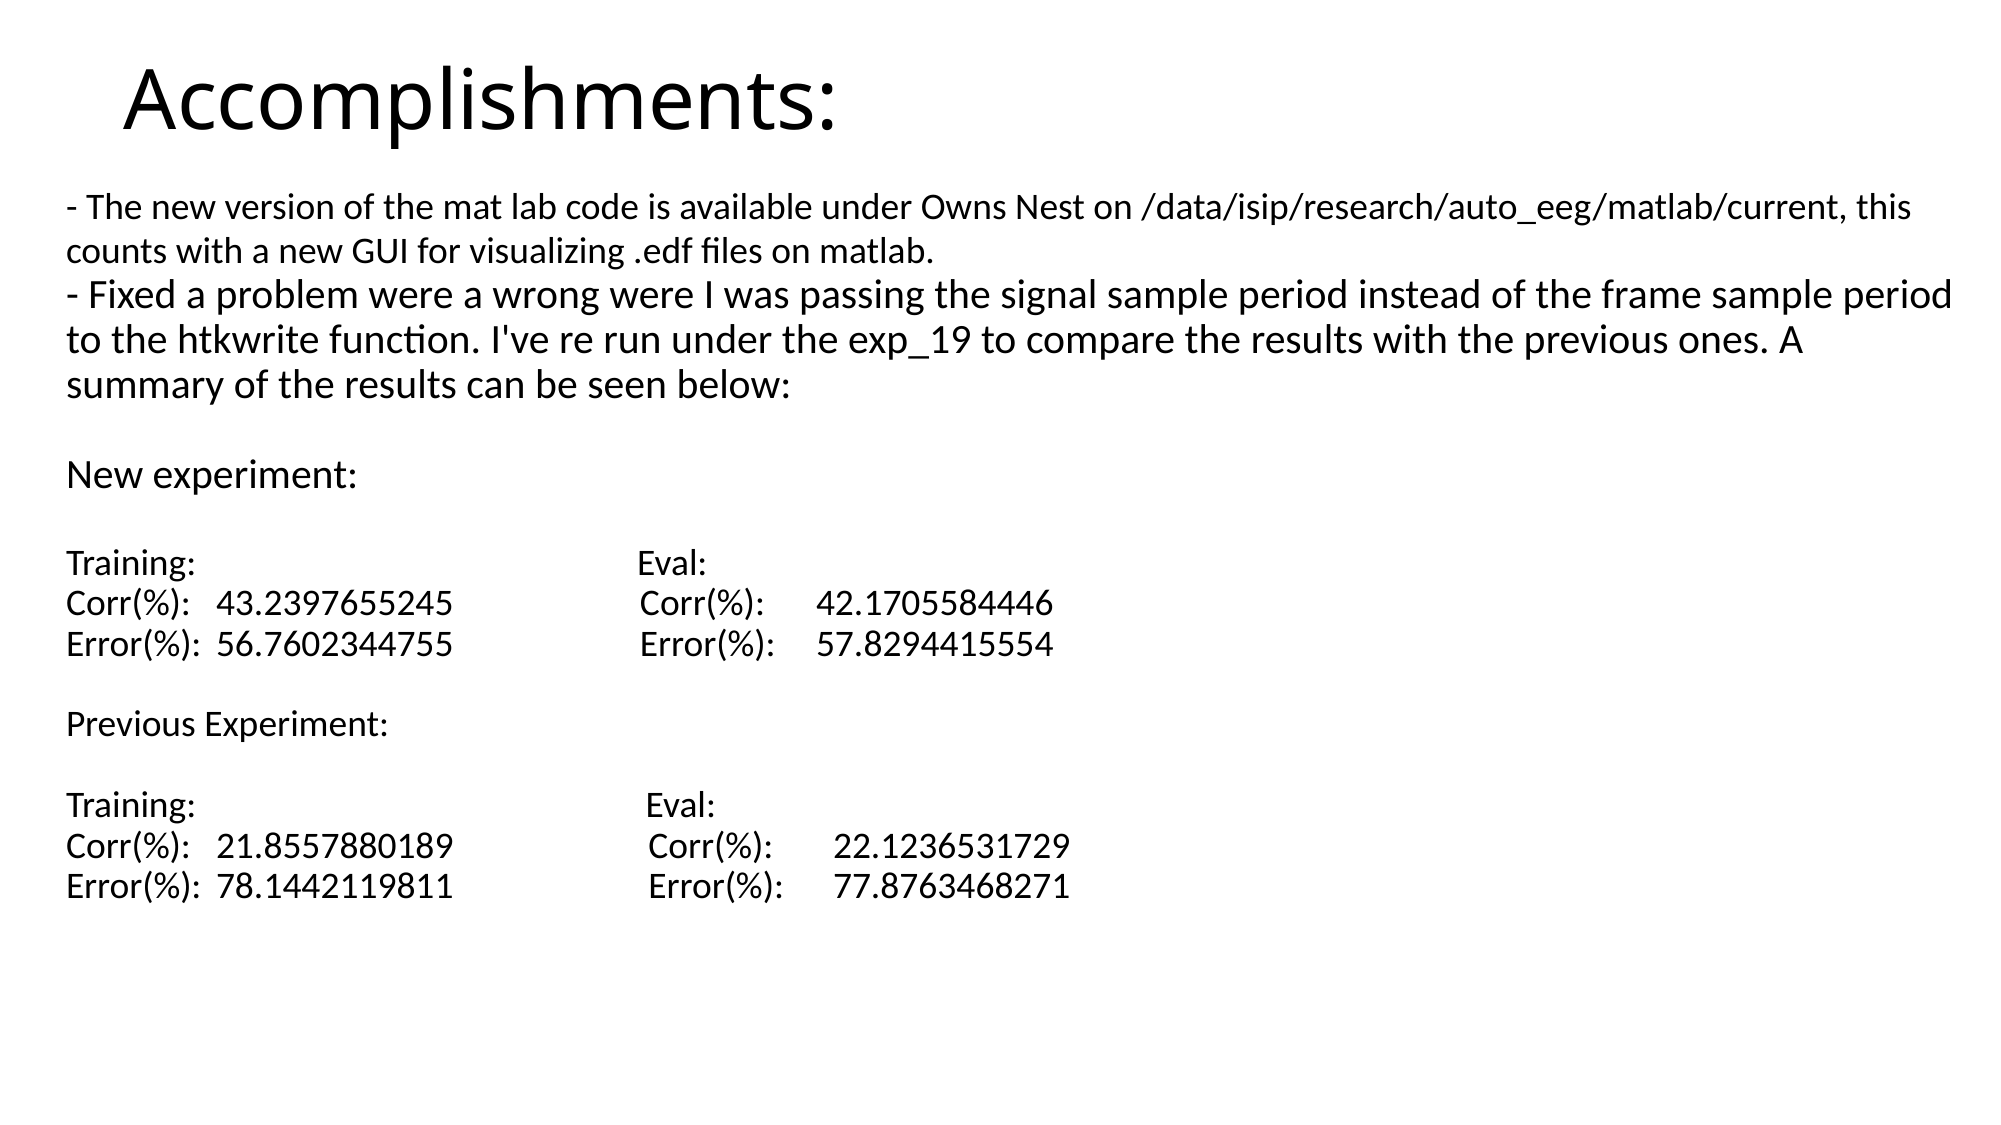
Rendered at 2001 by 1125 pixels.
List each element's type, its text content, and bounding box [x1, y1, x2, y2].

text_box Accomplishments: [0, 0, 1584, 224]
text_box - The new version of the mat lab code is available under Owns Nest on /data/isip/research/auto_eeg/matlab/current, this counts with a new GUI for visualizing .edf files on matlab. - Fixed a problem were a wrong were I was passing the signal sample period instead of the frame sample period to the htkwrite function. I've re run under the exp_19 to compare the results with the previous ones. A summary of the results can be seen below: New experiment: Training: Eval: Corr(%): 43.2397655245 Corr(%): 42.1705584446 Error(%): 56.7602344755 Error(%): 57.8294415554 Previous Experiment: Training: Eval: Corr(%): 21.8557880189 Corr(%): 22.1236531729 Error(%): 78.1442119811 Error(%): 77.8763468271 [51, 179, 1980, 990]
